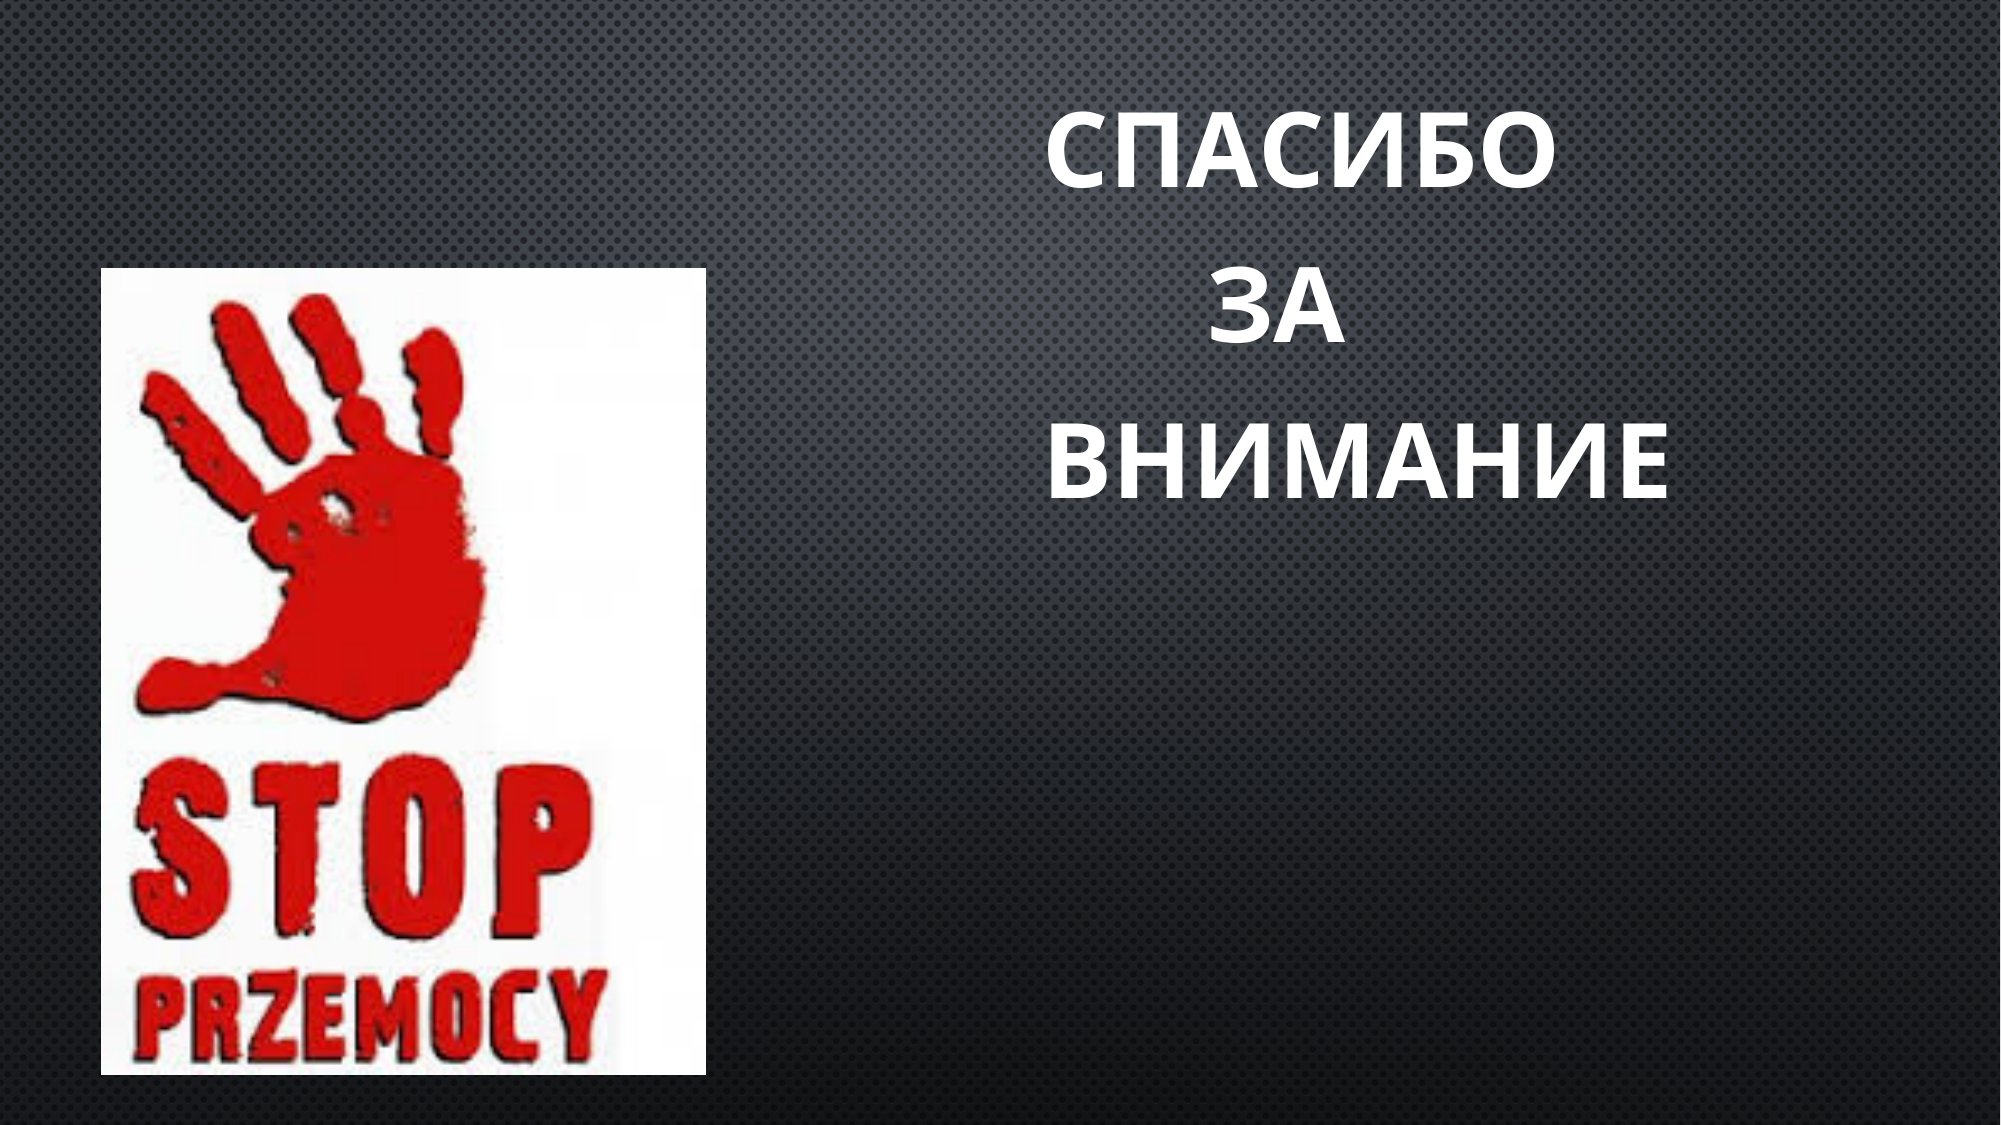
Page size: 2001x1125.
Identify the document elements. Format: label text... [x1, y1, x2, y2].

list Спасибо за внимание [1027, 74, 1904, 528]
picture [101, 268, 706, 1075]
